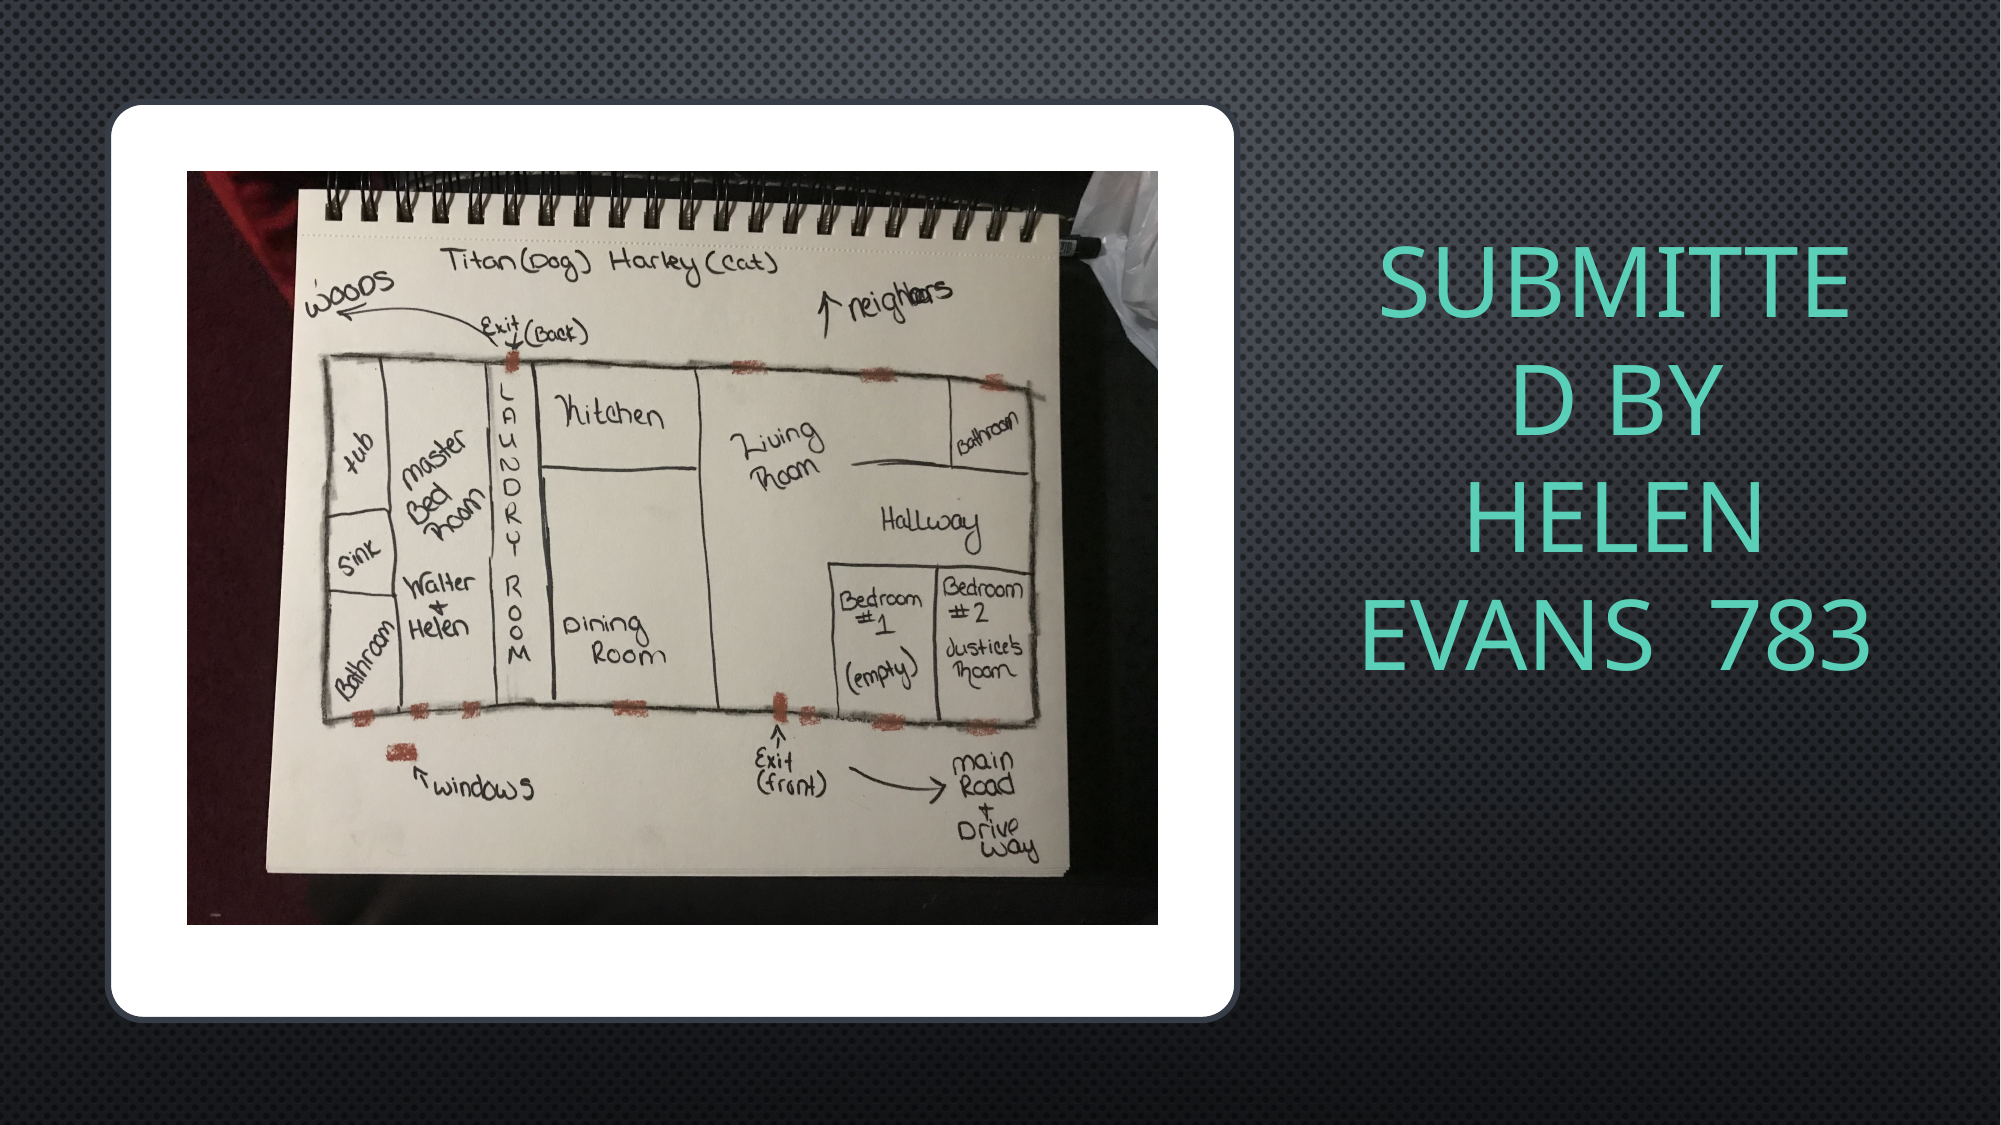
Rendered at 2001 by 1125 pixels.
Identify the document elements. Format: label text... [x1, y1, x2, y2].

text_box [106, 100, 1239, 1022]
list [187, 171, 1158, 926]
title Submitted by Helen Evans 783 [1339, 99, 1892, 698]
